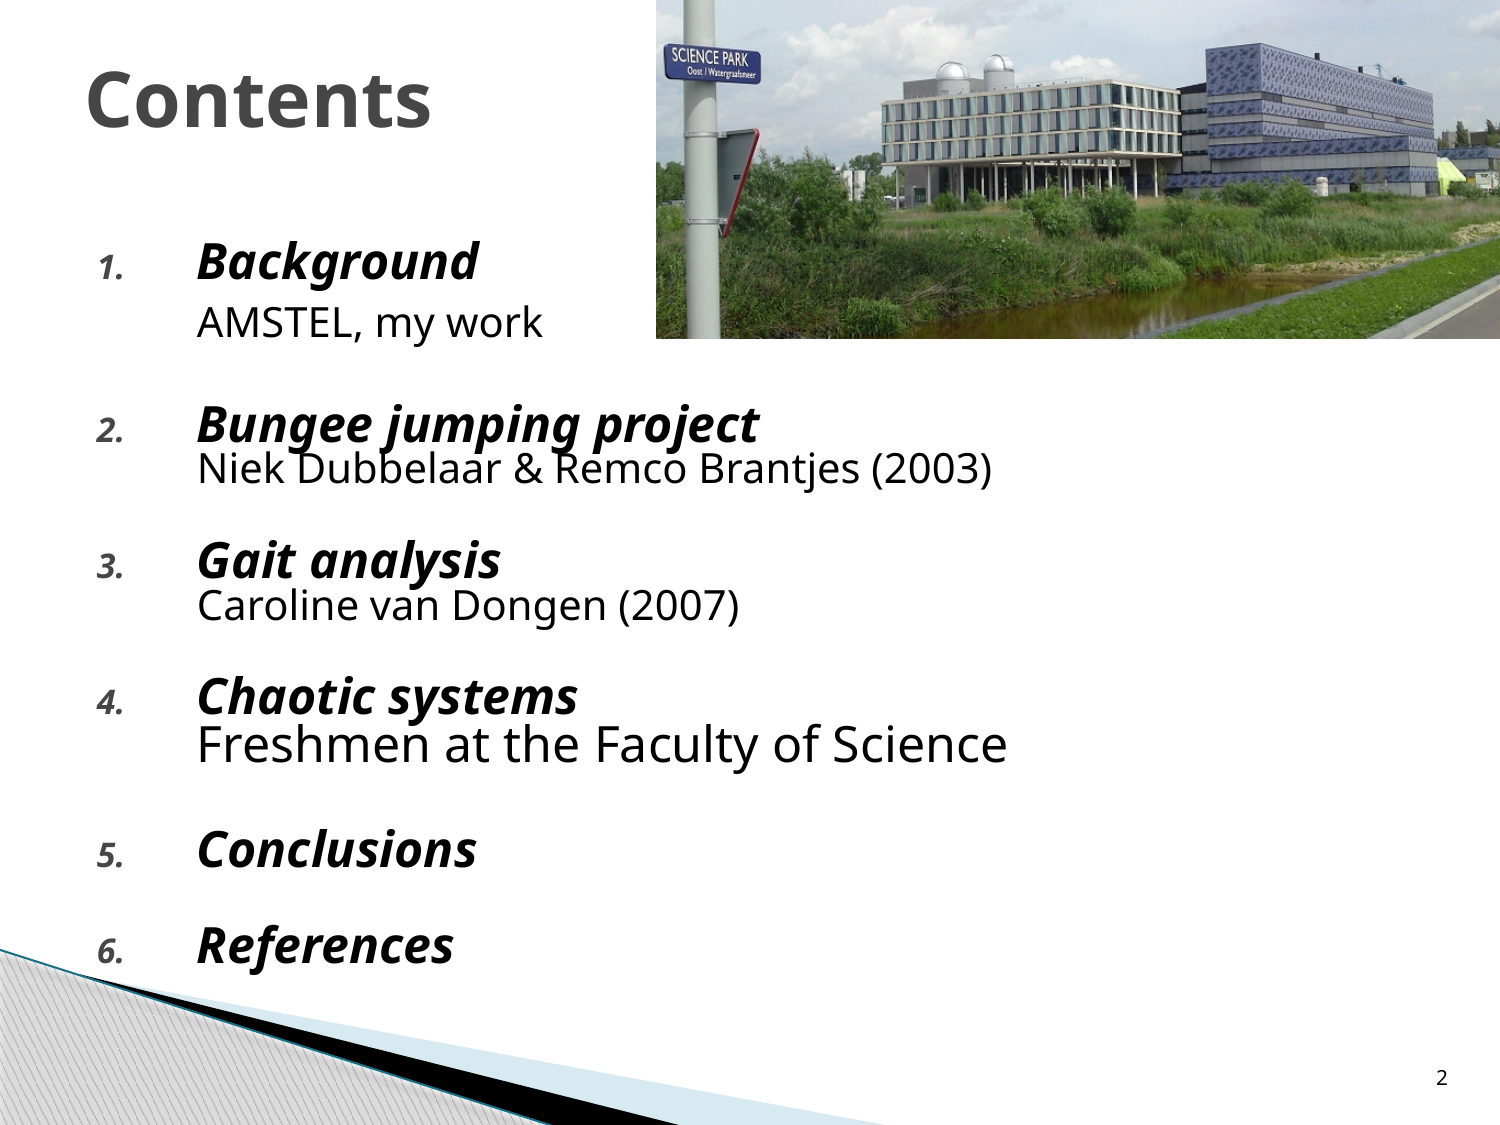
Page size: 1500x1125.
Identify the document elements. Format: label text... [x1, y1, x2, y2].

title Contents [70, 1, 655, 188]
slide_number 2 [1149, 1025, 1463, 1100]
picture [655, 0, 1500, 339]
list Background AMSTEL, my work Bungee jumping project Niek Dubbelaar & Remco Brantjes (2003) Gait analysis Caroline van Dongen (2007) Chaotic systems Freshmen at the Faculty of Science Conclusions References [82, 234, 1336, 1125]
